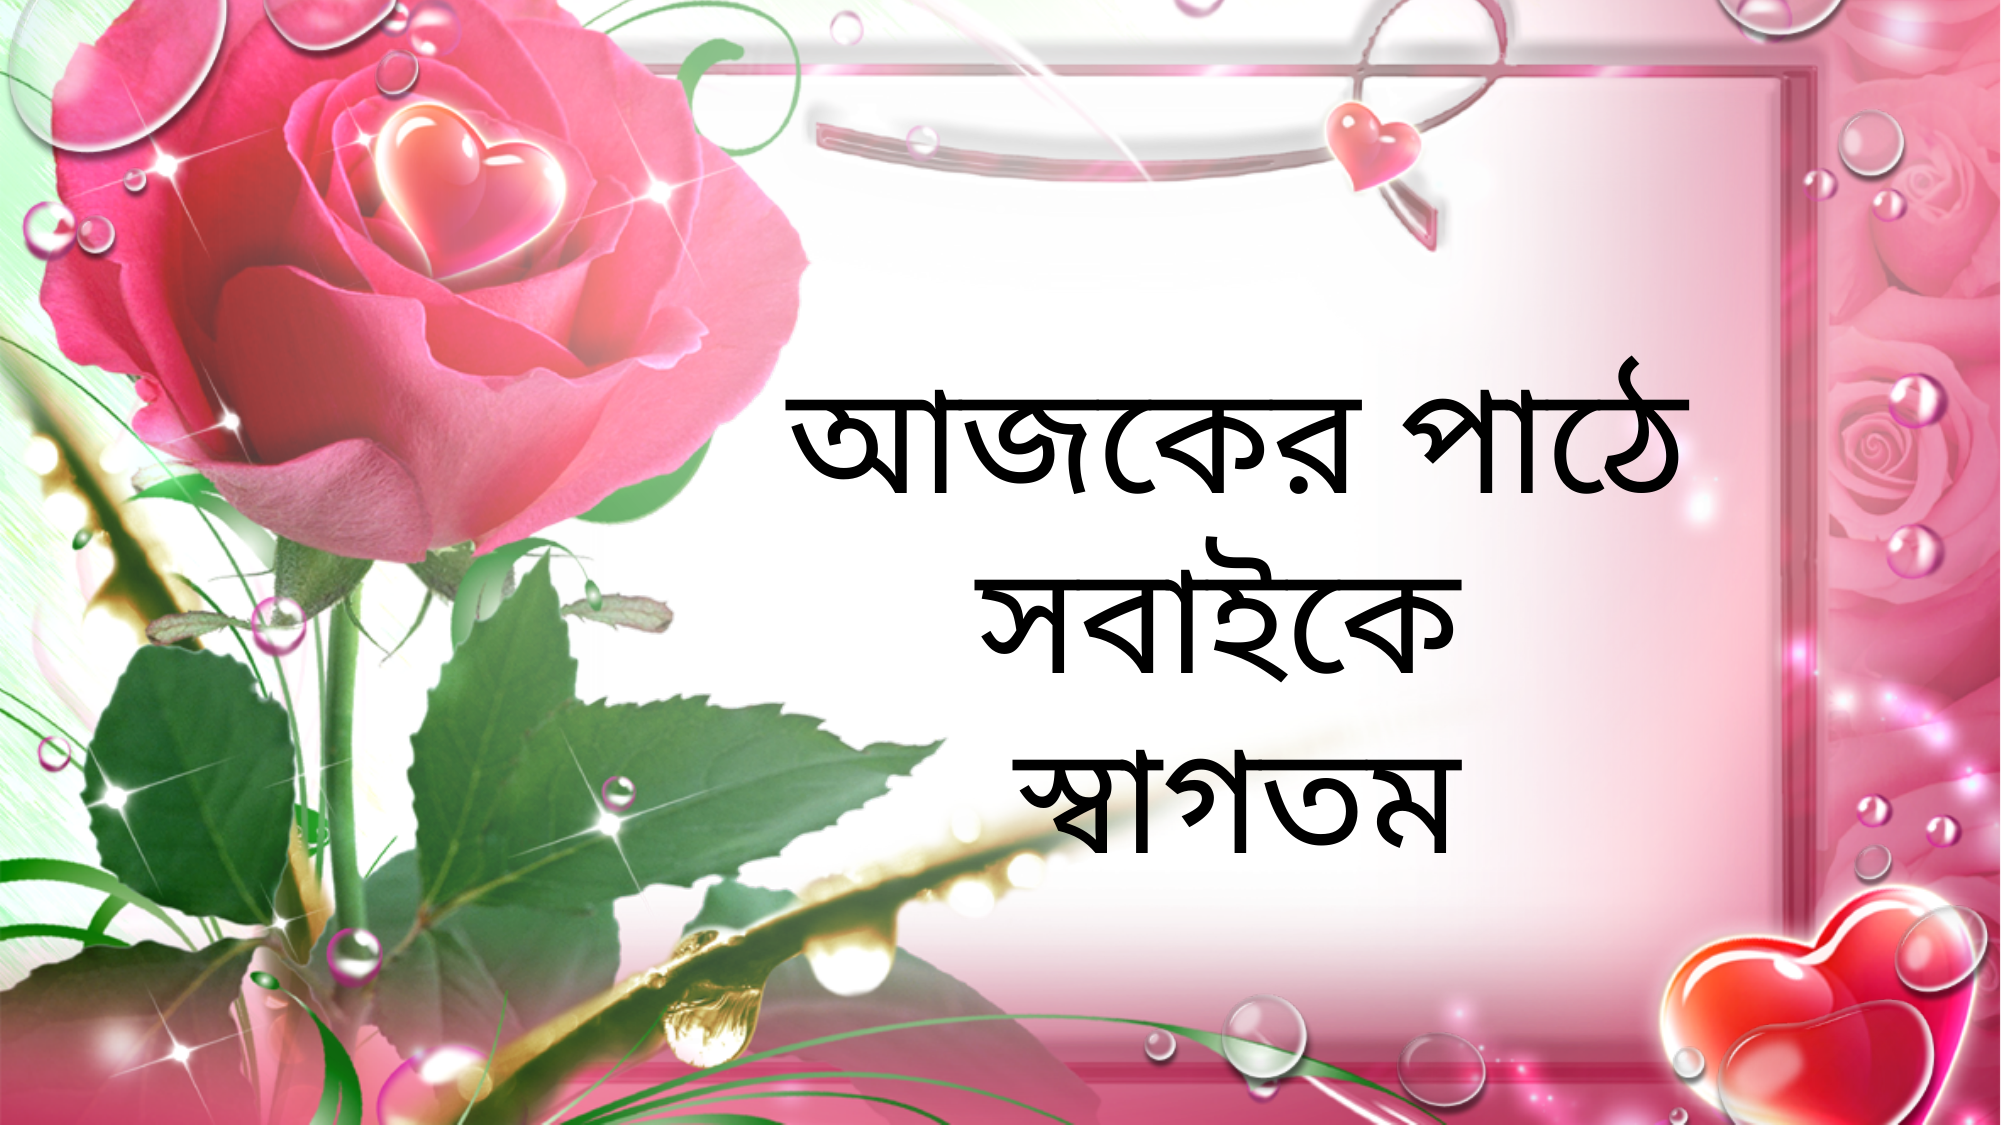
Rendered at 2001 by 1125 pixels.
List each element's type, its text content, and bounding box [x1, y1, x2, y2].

picture [0, 0, 2001, 1125]
text_box আজকের পাঠে সবাইকে স্বাগতম [557, 335, 1918, 891]
